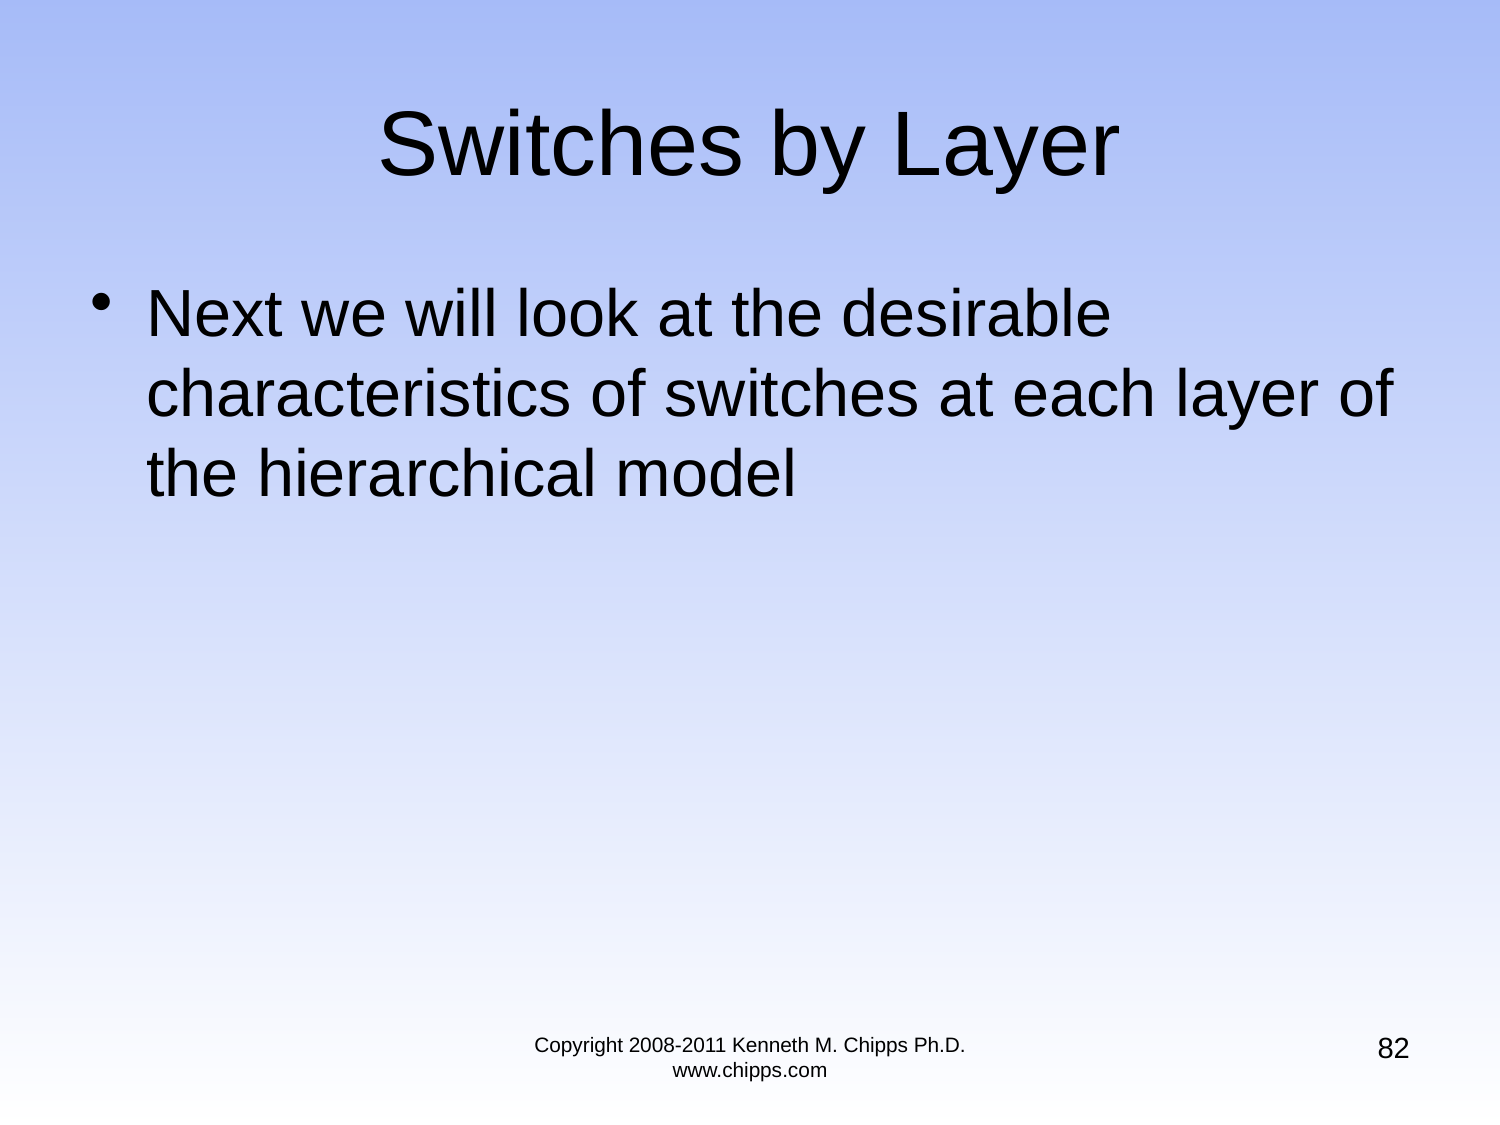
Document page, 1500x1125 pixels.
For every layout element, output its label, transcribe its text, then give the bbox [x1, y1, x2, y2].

footer Copyright 2008-2011 Kenneth M. Chipps Ph.D. www.chipps.com [449, 1024, 1051, 1103]
list Next we will look at the desirable characteristics of switches at each layer of the hierarchical model [74, 262, 1426, 1006]
title Switches by Layer [74, 44, 1426, 233]
slide_number 82 [1074, 1021, 1426, 1101]
